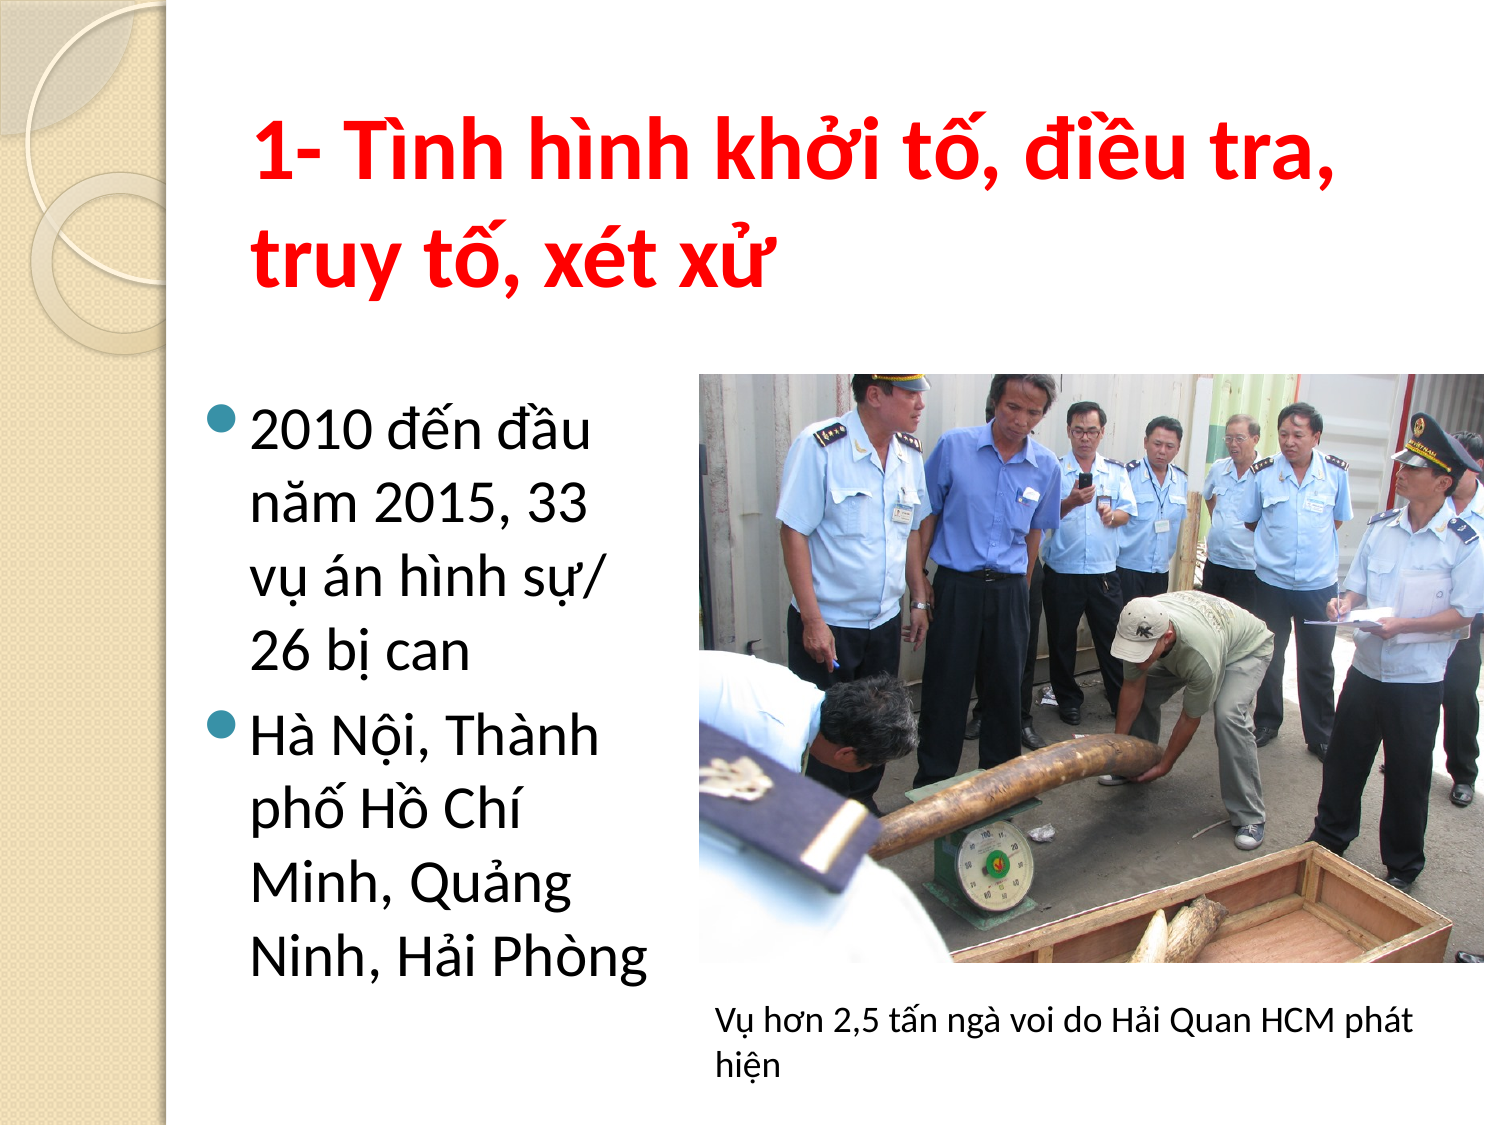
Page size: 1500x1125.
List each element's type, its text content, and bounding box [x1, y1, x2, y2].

text_box Vụ hơn 2,5 tấn ngà voi do Hải Quan HCM phát hiện [699, 987, 1484, 1093]
list 2010 đến đầu năm 2015, 33 vụ án hình sự/ 26 bị can Hà Nội, Thành phố Hồ Chí Minh, Quảng Ninh, Hải Phòng [174, 380, 665, 1056]
title 1- Tình hình khởi tố, điều tra, truy tố, xét xử [235, 45, 1466, 350]
picture [699, 374, 1484, 963]
